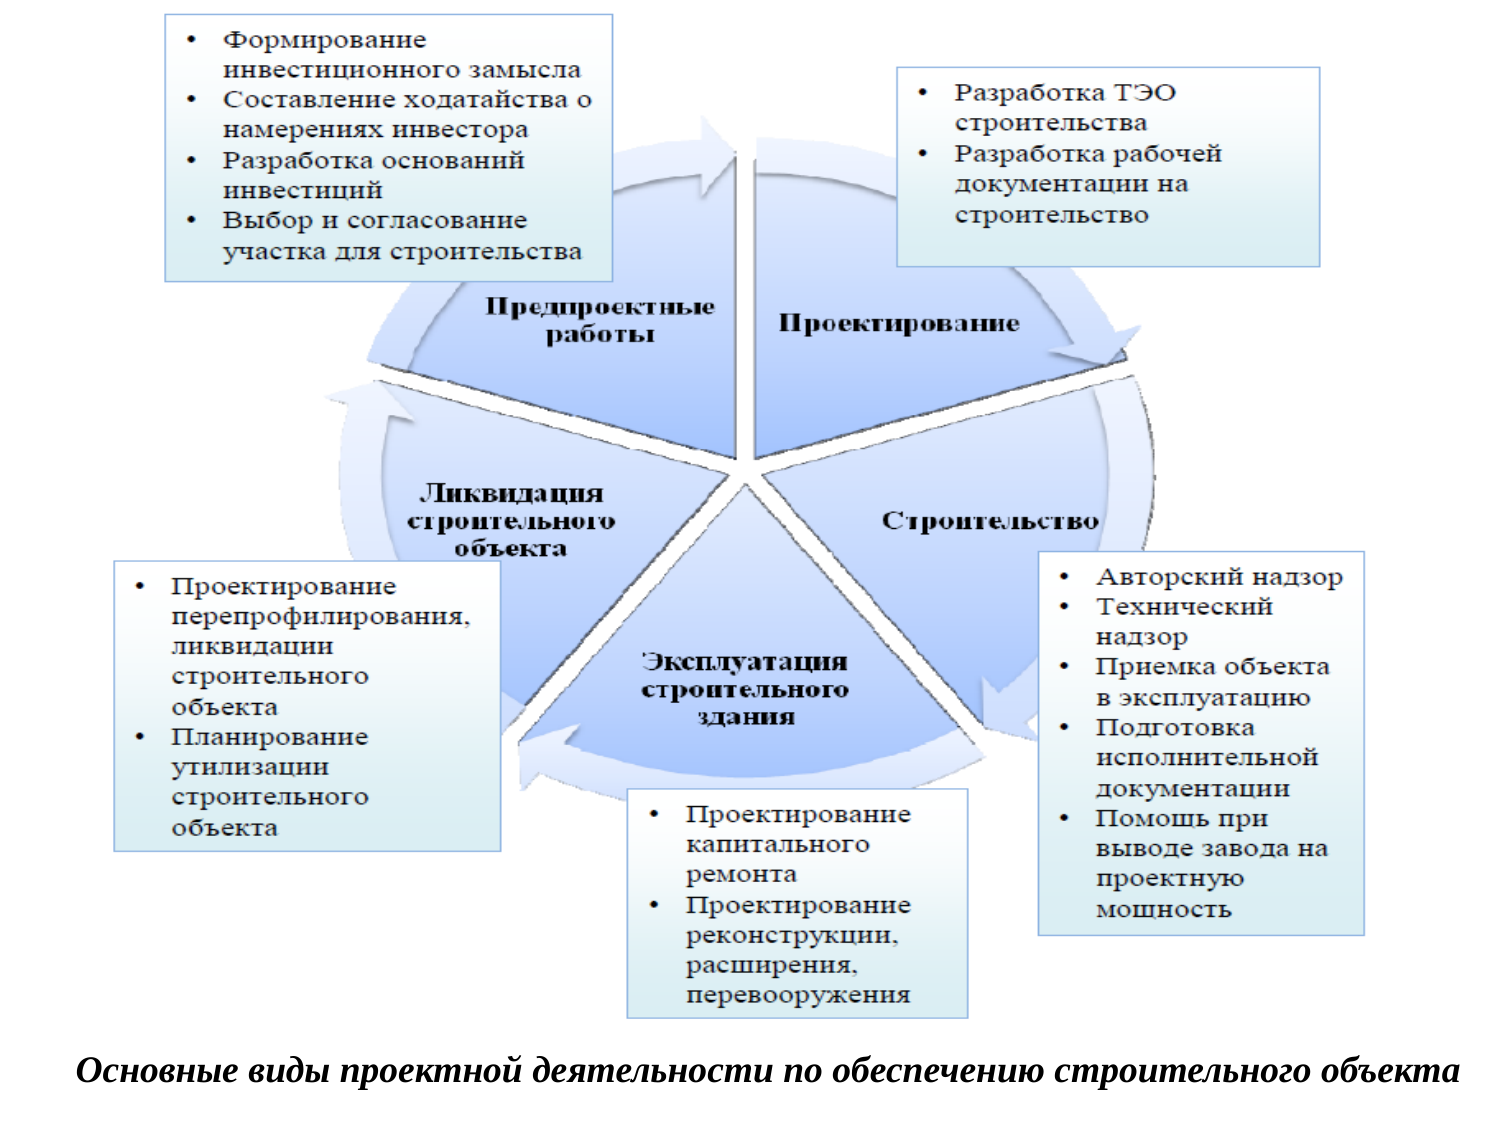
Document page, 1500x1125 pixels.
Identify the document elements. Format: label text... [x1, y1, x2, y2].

picture [89, 0, 1411, 1037]
text_box Основные виды проектной деятельности по обеспечению строительного объекта [60, 1037, 1477, 1098]
